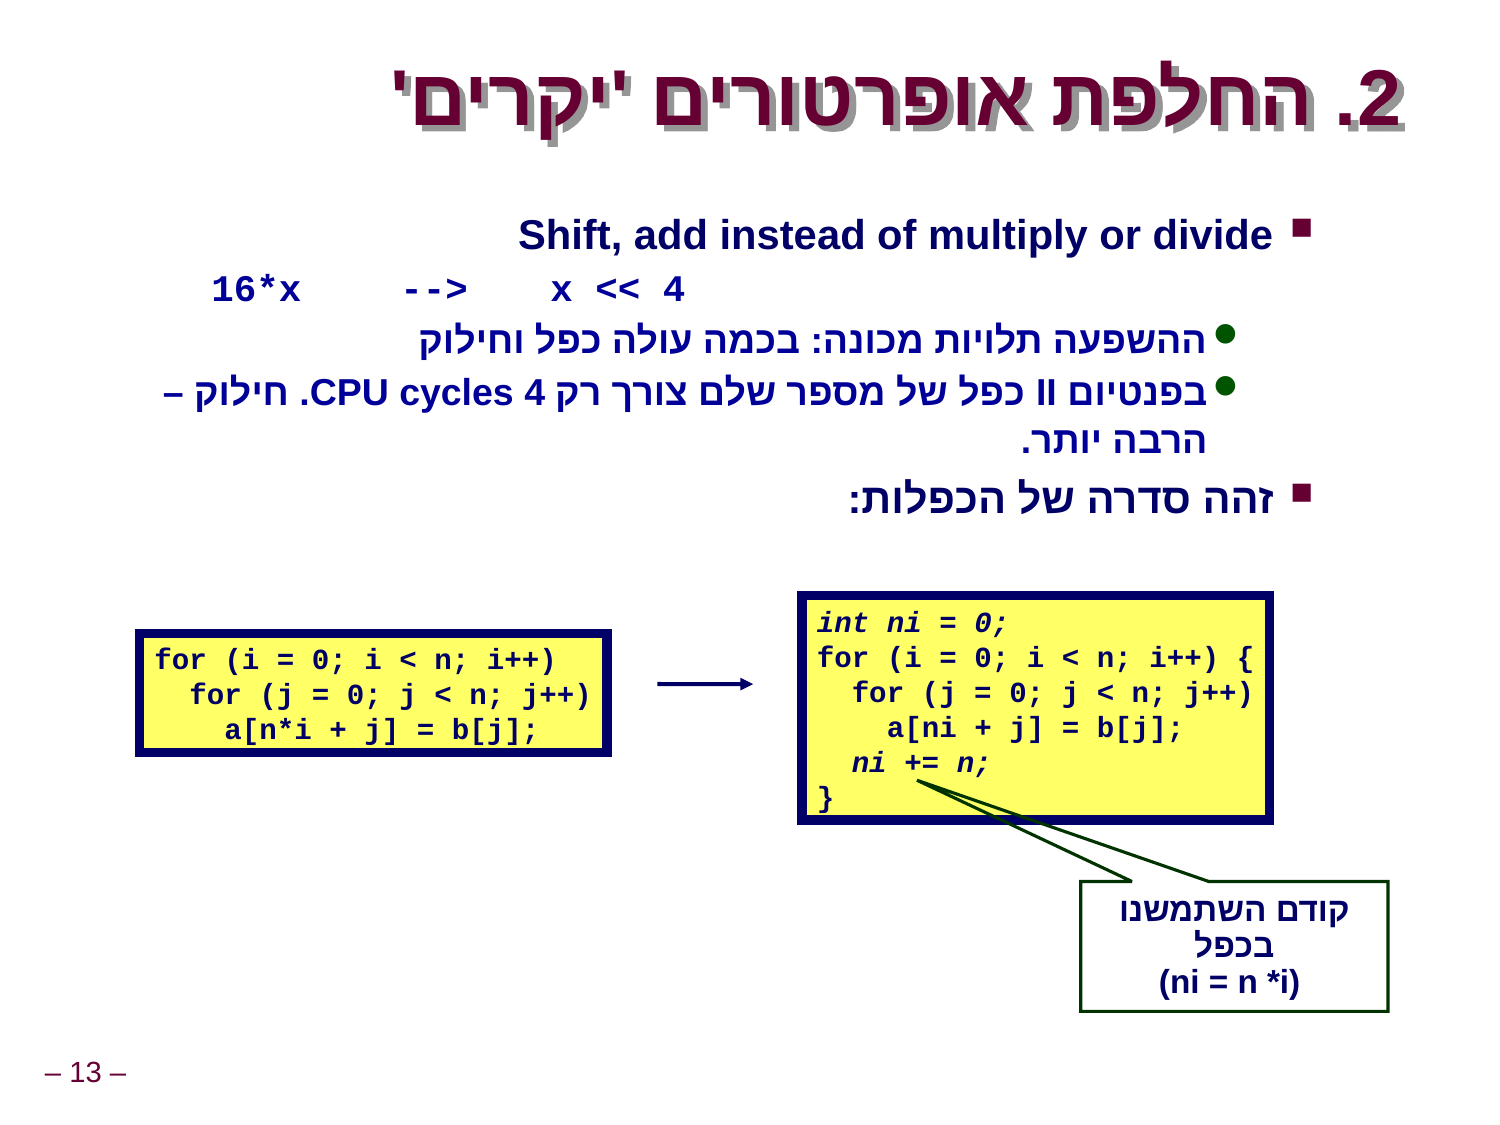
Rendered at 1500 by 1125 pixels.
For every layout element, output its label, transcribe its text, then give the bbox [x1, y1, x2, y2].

title 2. החלפת אופרטורים 'יקרים' [383, 54, 1402, 146]
text_box int ni = 0; for (i = 0; i < n; i++) { for (j = 0; j < n; j++) a[ni + j] = b[j]; ni += n; } [802, 595, 1270, 820]
text_box קודם השתמשנו בכפל (ni = n *i) [916, 780, 1388, 1012]
list Shift, add instead of multiply or divide 16*x --> x << 4 ההשפעה תלויות מכונה: בכמה עולה כפל וחילוק בפנטיום II כפל של מספר שלם צורך רק 4 CPU cycles. חילוק – הרבה יותר. זהה סדרה של הכפלות: [47, 200, 1411, 1058]
text_box for (i = 0; i < n; i++) for (j = 0; j < n; j++) a[n*i + j] = b[j]; [139, 633, 607, 753]
text_box [657, 677, 754, 691]
